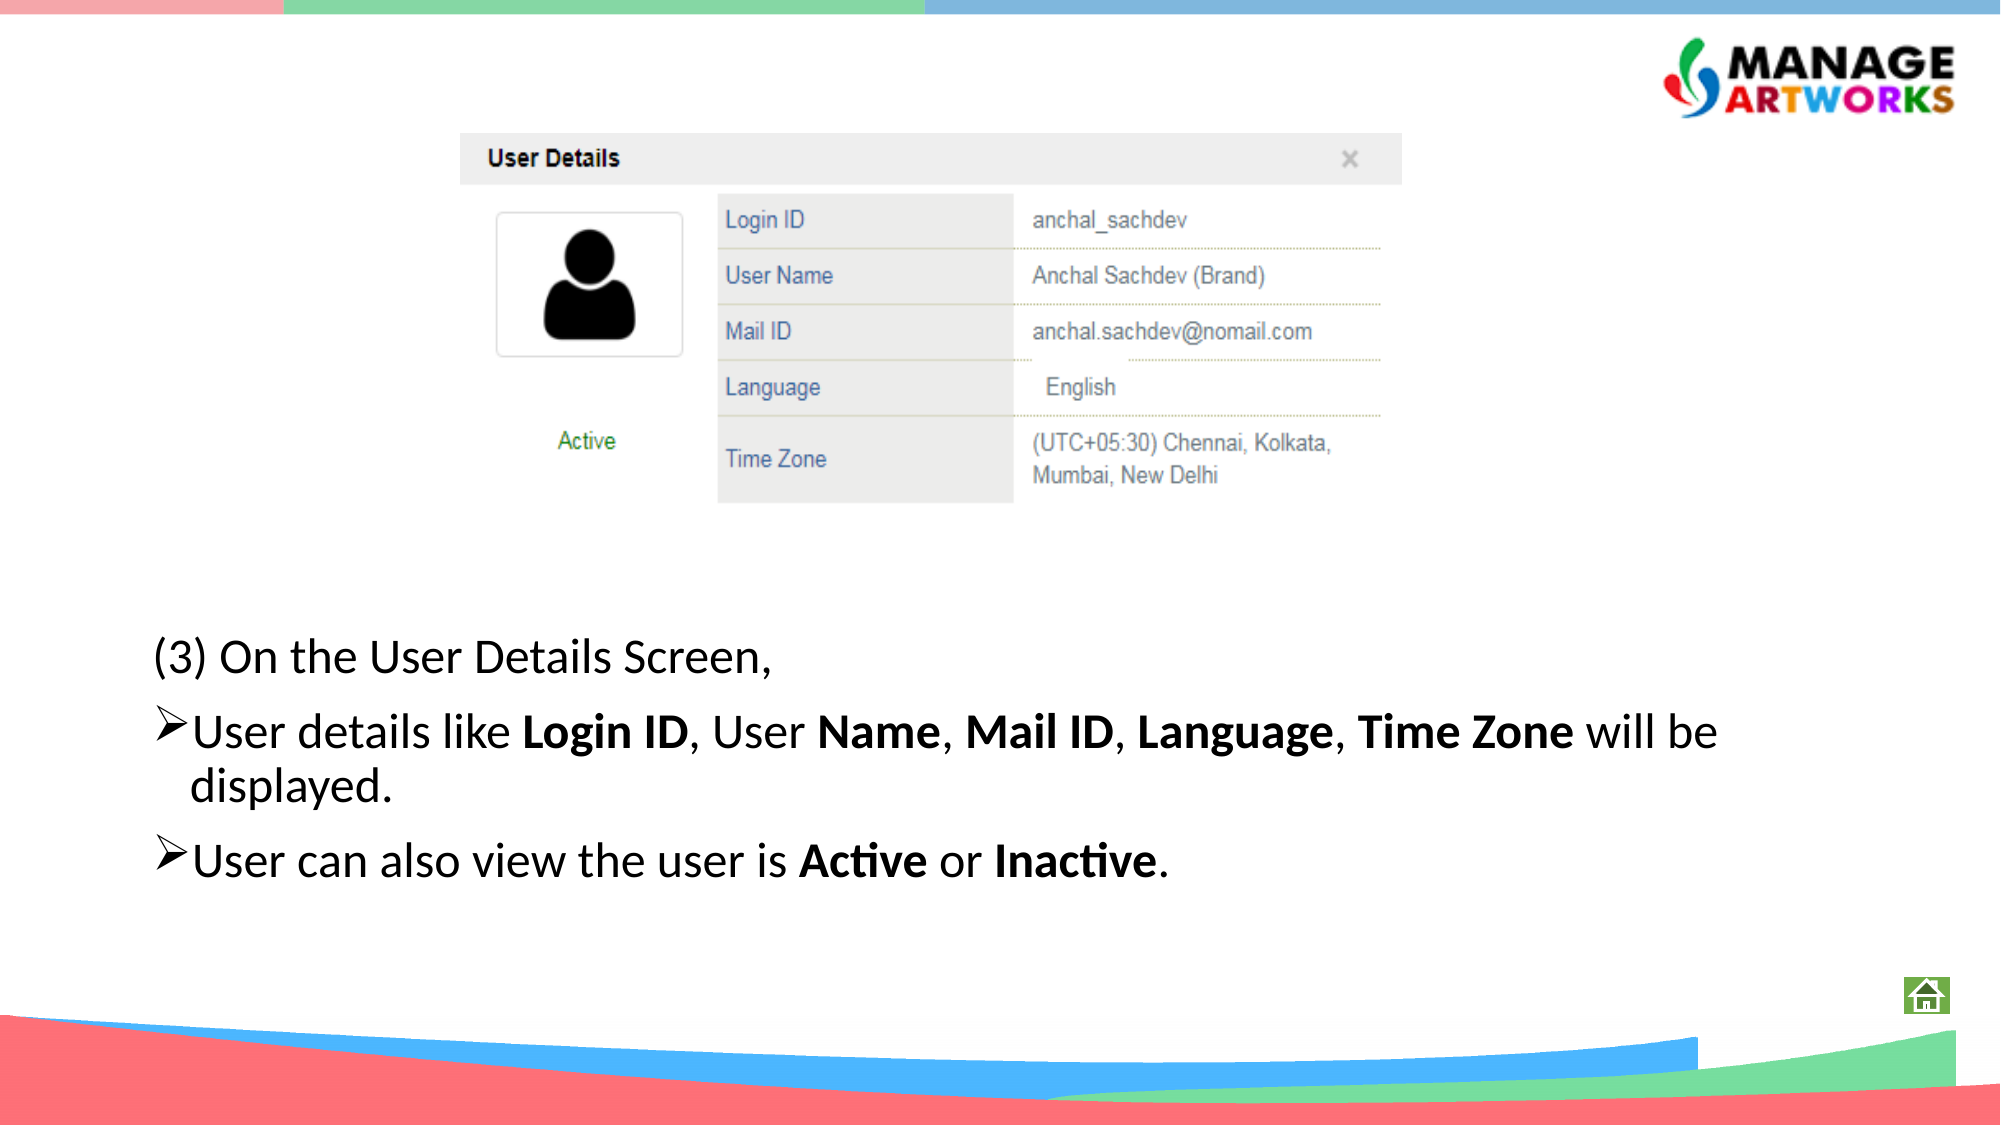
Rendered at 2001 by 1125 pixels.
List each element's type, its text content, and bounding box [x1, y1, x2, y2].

picture [460, 133, 1402, 507]
picture [0, 1015, 2000, 1125]
picture [1653, 20, 1966, 136]
list (3) On the User Details Screen, User details like Login ID, User Name, Mail ID, Language, Time Zone will be displayed. User can also view the user is Active or Inactive. [137, 93, 1863, 1014]
